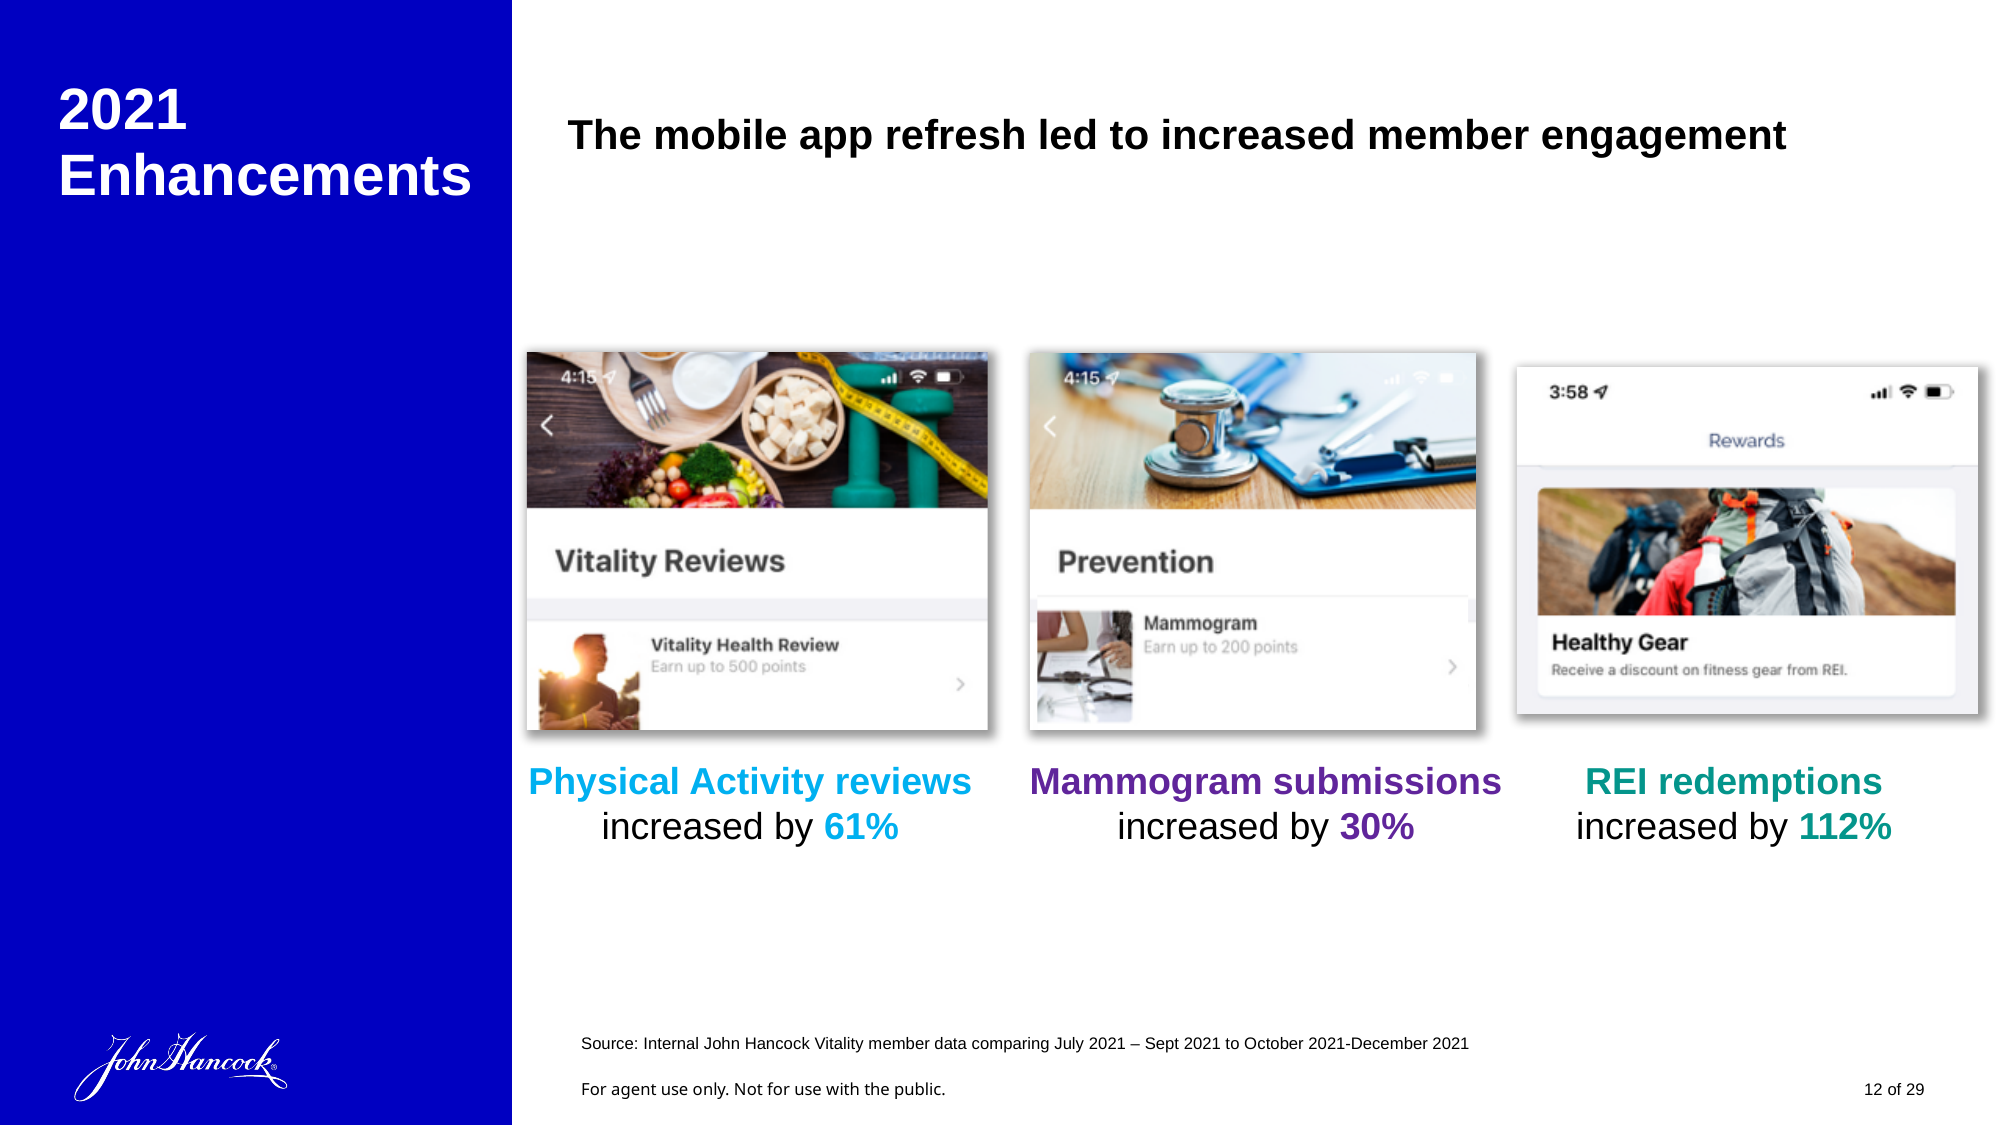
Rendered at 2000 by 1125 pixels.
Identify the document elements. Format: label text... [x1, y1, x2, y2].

text_box REI redemptions increased by 112% [1517, 757, 1952, 905]
picture [1029, 353, 1476, 730]
picture [526, 352, 988, 730]
text_box Mammogram submissions increased by 30% [1014, 757, 1517, 905]
picture [1516, 367, 1978, 714]
text_box Physical Activity reviews increased by 61% [485, 757, 1014, 905]
picture [36, 1018, 325, 1112]
list Source: Internal John Hancock Vitality member data comparing July 2021 – Sept 2021 to October 2021-December 2021 [580, 987, 1941, 1054]
text_box The mobile app refresh led to increased member engagement [552, 106, 1888, 229]
title 2021 Enhancements [58, 76, 475, 635]
slide_number 12 of 29 [1777, 1074, 1925, 1099]
